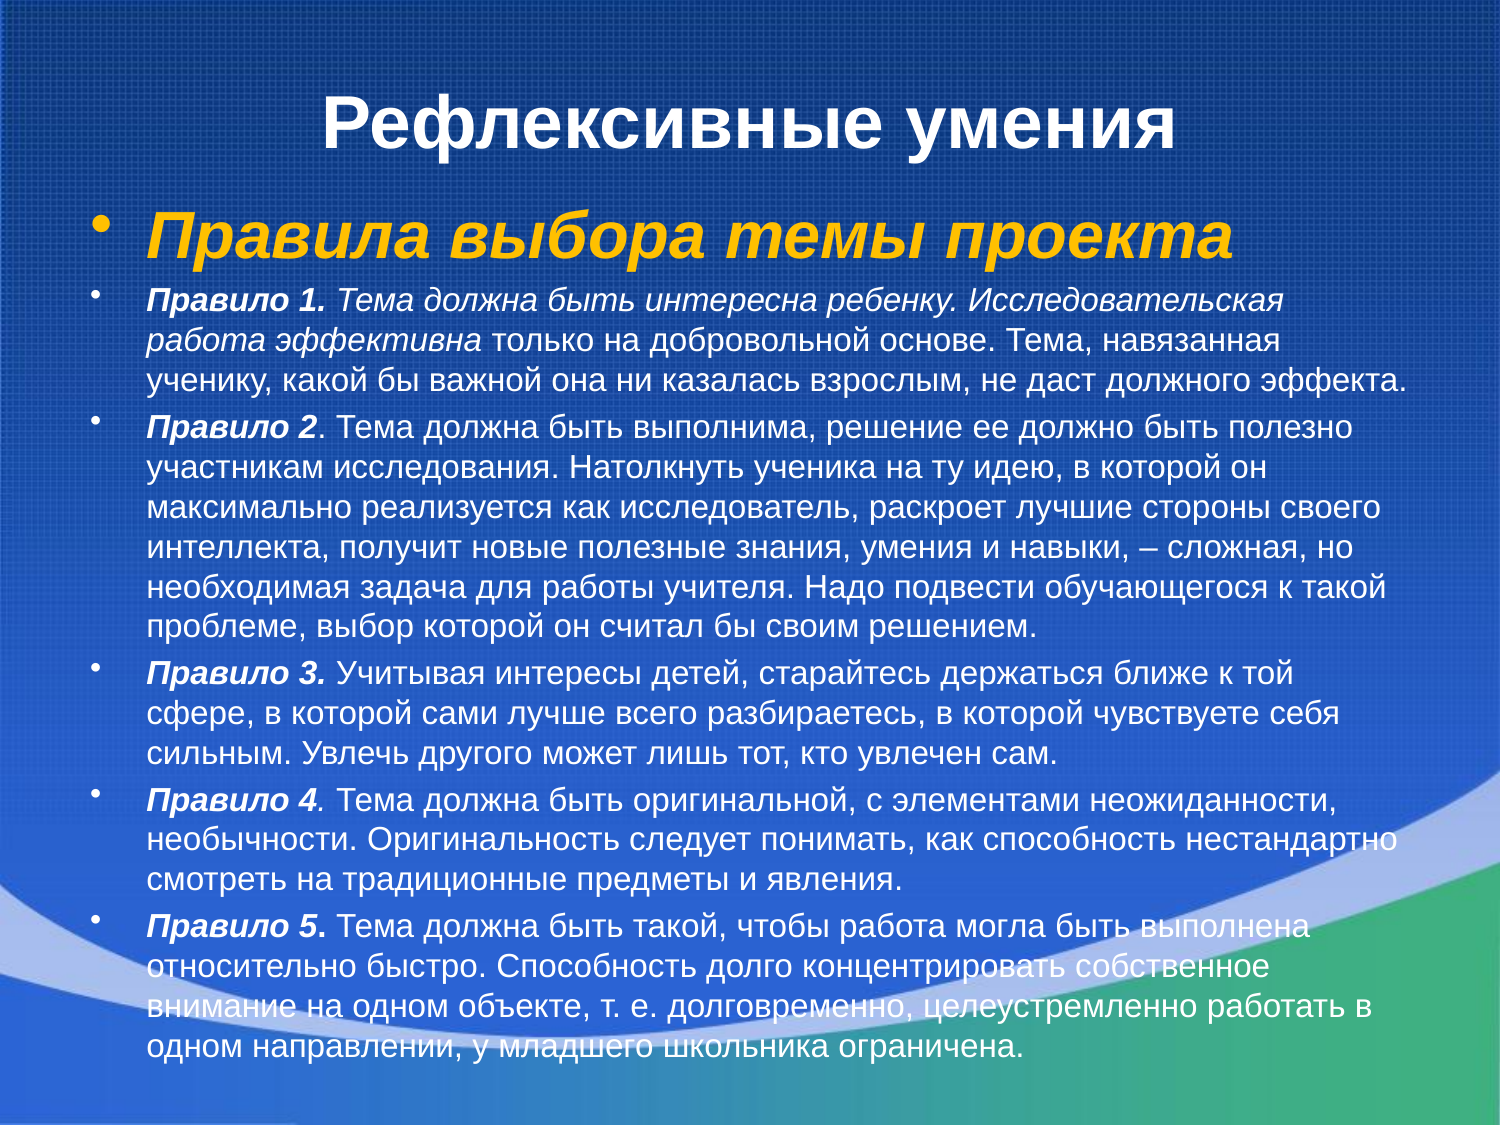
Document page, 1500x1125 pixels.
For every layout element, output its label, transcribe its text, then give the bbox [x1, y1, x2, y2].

title Рефлексивные умения [75, 45, 1425, 184]
picture [0, 0, 1500, 1125]
list Правила выбора темы проекта Правило 1. Тема должна быть интересна ребенку. Исследовательская работа эффективна только на добровольной основе. Тема, навязанная ученику, какой бы важной она ни казалась взрослым, не даст должного эффекта. Правило 2. Тема должна быть выполнима, решение ее должно быть полезно участникам исследования. Натолкнуть ученика на ту идею, в которой он максимально реализуется как исследователь, раскроет лучшие стороны своего интеллекта, получит новые полезные знания, умения и навыки, – сложная, но необходимая задача для работы учителя. Надо подвести обучающегося к такой проблеме, выбор которой он считал бы своим решением. Правило 3. Учитывая интересы детей, старайтесь держаться ближе к той сфере, в которой сами лучше всего разбираетесь, в которой чувствуете себя сильным. Увлечь другого может лишь тот, кто увлечен сам. Правило 4. Тема должна быть оригинальной, с элементами неожиданности, необычности. Оригинальность следует понимать, как способность нестандартно смотреть на традиционные предметы и явления. Правило 5. Тема должна быть такой, чтобы работа могла быть выполнена относительно быстро. Способность долго концентрировать собственное внимание на одном объекте, т. е. долговременно, целеустремленно работать в одном направлении, у младшего школьника ограничена. [75, 184, 1425, 1094]
